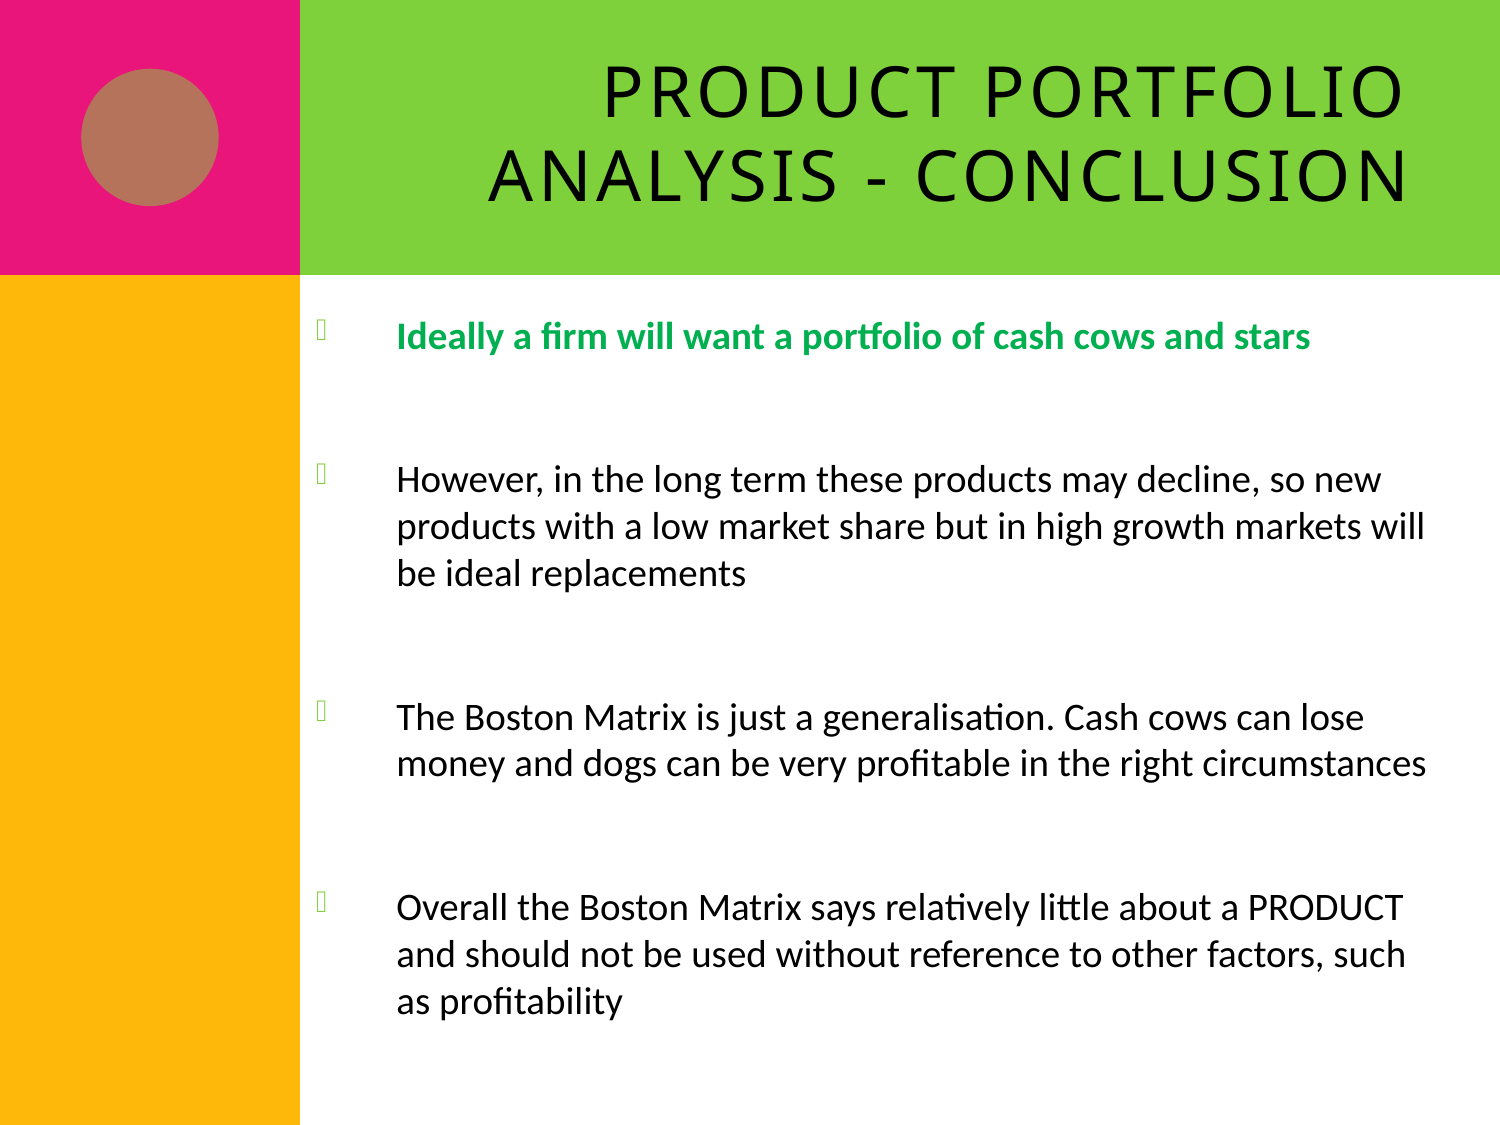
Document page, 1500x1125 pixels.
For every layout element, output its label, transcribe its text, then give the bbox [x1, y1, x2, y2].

title Product Portfolio Analysis - Conclusion [399, 37, 1425, 225]
list Ideally a firm will want a portfolio of cash cows and stars However, in the long term these products may decline, so new products with a low market share but in high growth markets will be ideal replacements The Boston Matrix is just a generalisation. Cash cows can lose money and dogs can be very profitable in the right circumstances Overall the Boston Matrix says relatively little about a PRODUCT and should not be used without reference to other factors, such as profitability [300, 302, 1448, 1059]
